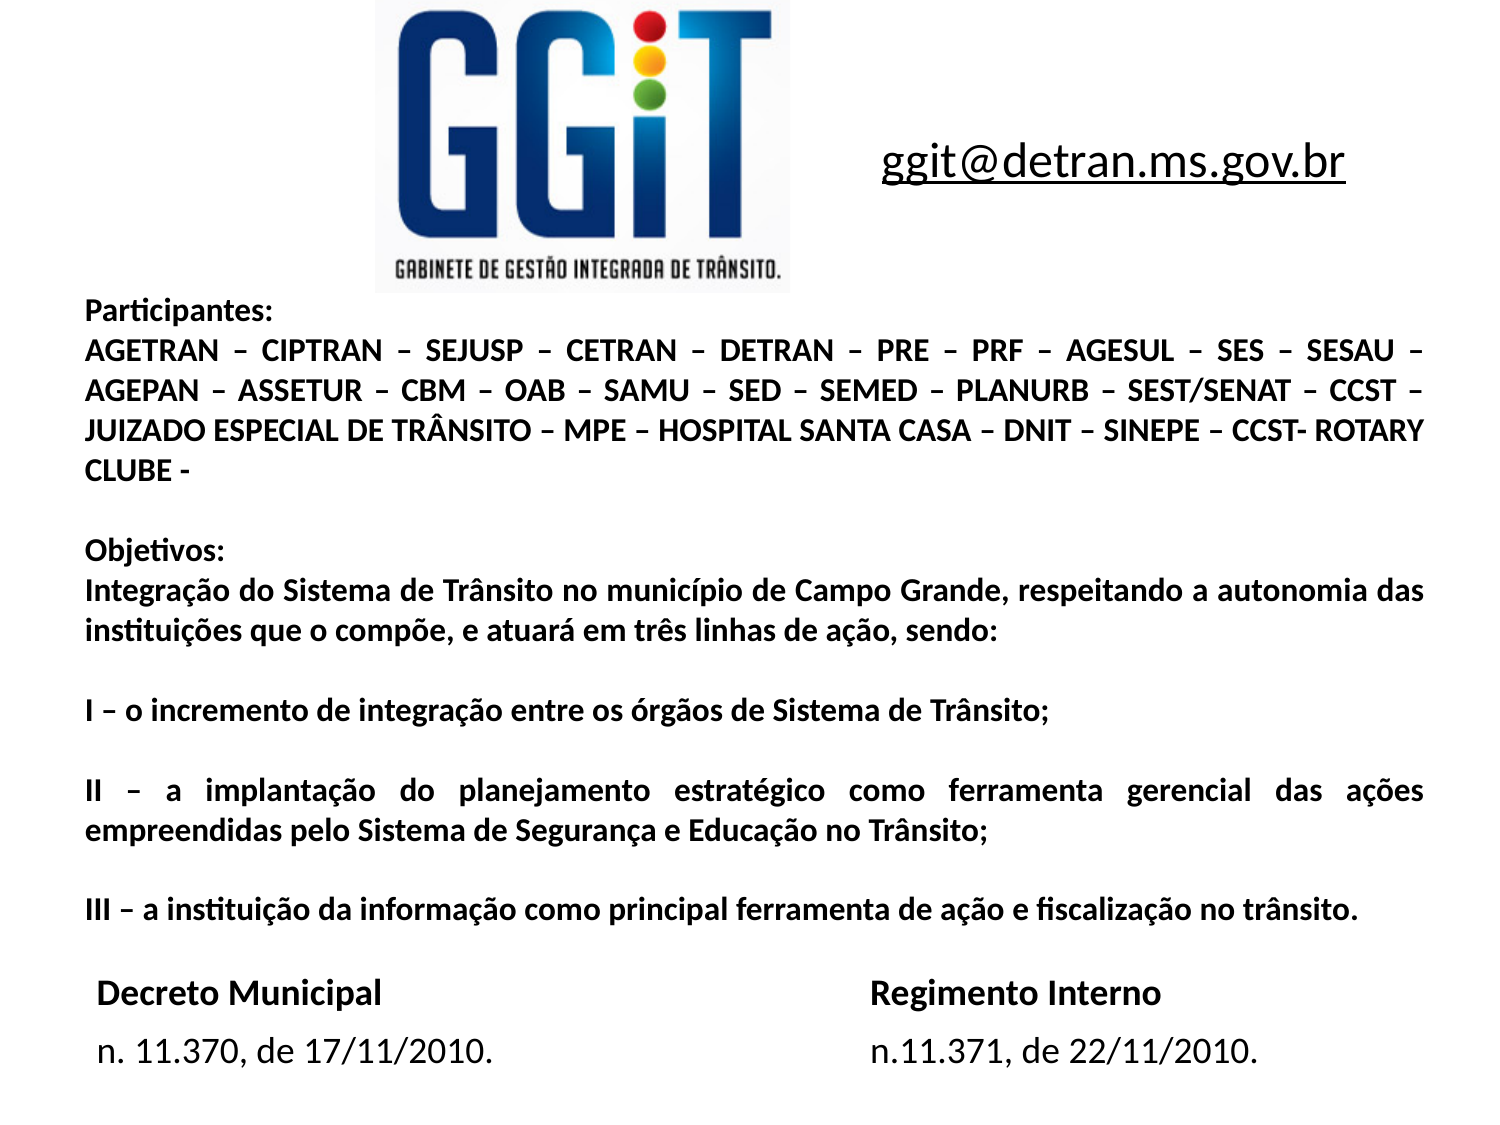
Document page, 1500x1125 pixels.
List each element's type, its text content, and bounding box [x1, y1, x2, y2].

text_box Decreto Municipal n. 11.370, de 17/11/2010. [81, 960, 563, 1079]
text_box ggit@detran.ms.gov.br [867, 35, 1430, 195]
picture [374, 0, 791, 294]
text_box Participantes: AGETRAN – CIPTRAN – SEJUSP – CETRAN – DETRAN – PRE – PRF – AGESUL – SES – SESAU – AGEPAN – ASSETUR – CBM – OAB – SAMU – SED – SEMED – PLANURB – SEST/SENAT – CCST – JUIZADO ESPECIAL DE TRÂNSITO – MPE – HOSPITAL SANTA CASA – DNIT – SINEPE – CCST- ROTARY CLUBE - Objetivos: Integração do Sistema de Trânsito no município de Campo Grande, respeitando a autonomia das instituições que o compõe, e atuará em três linhas de ação, sendo: I – o incremento de integração entre os órgãos de Sistema de Trânsito; II – a implantação do planejamento estratégico como ferramenta gerencial das ações empreendidas pelo Sistema de Segurança e Educação no Trânsito; III – a instituição da informação como principal ferramenta de ação e fiscalização no trânsito. [70, 281, 1442, 1005]
text_box Regimento Interno n.11.371, de 22/11/2010. [855, 960, 1418, 1079]
